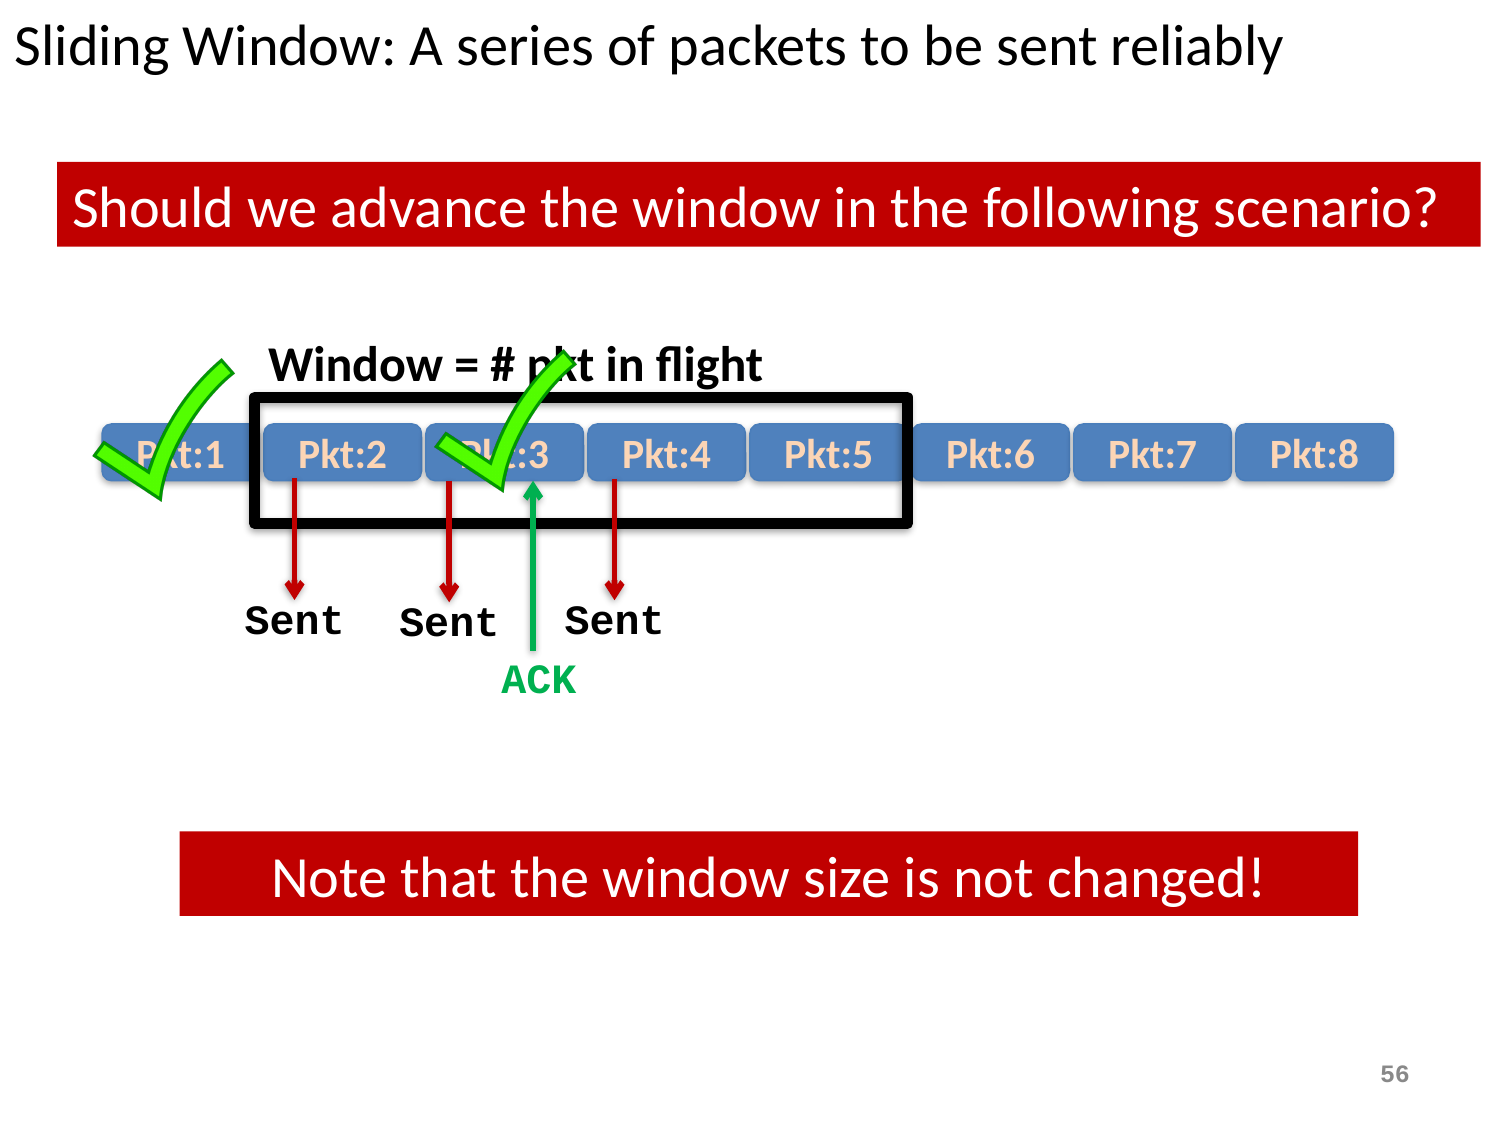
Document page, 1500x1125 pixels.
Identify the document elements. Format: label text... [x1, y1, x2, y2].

text_box Pkt:6 [916, 423, 1070, 482]
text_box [249, 323, 908, 524]
text_box Pkt:8 [1235, 423, 1395, 482]
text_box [384, 480, 477, 654]
text_box Note that the window size is not changed! [179, 831, 1359, 916]
text_box Pkt:7 [1073, 423, 1232, 482]
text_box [229, 478, 376, 651]
picture [92, 358, 240, 506]
slide_number 56 [1074, 1042, 1425, 1103]
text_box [482, 480, 596, 711]
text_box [589, 478, 695, 652]
text_box Should we advance the window in the following scenario? [57, 161, 1481, 247]
text_box Sliding Window: A series of packets to be sent reliably [0, 0, 1500, 85]
picture [433, 349, 582, 497]
